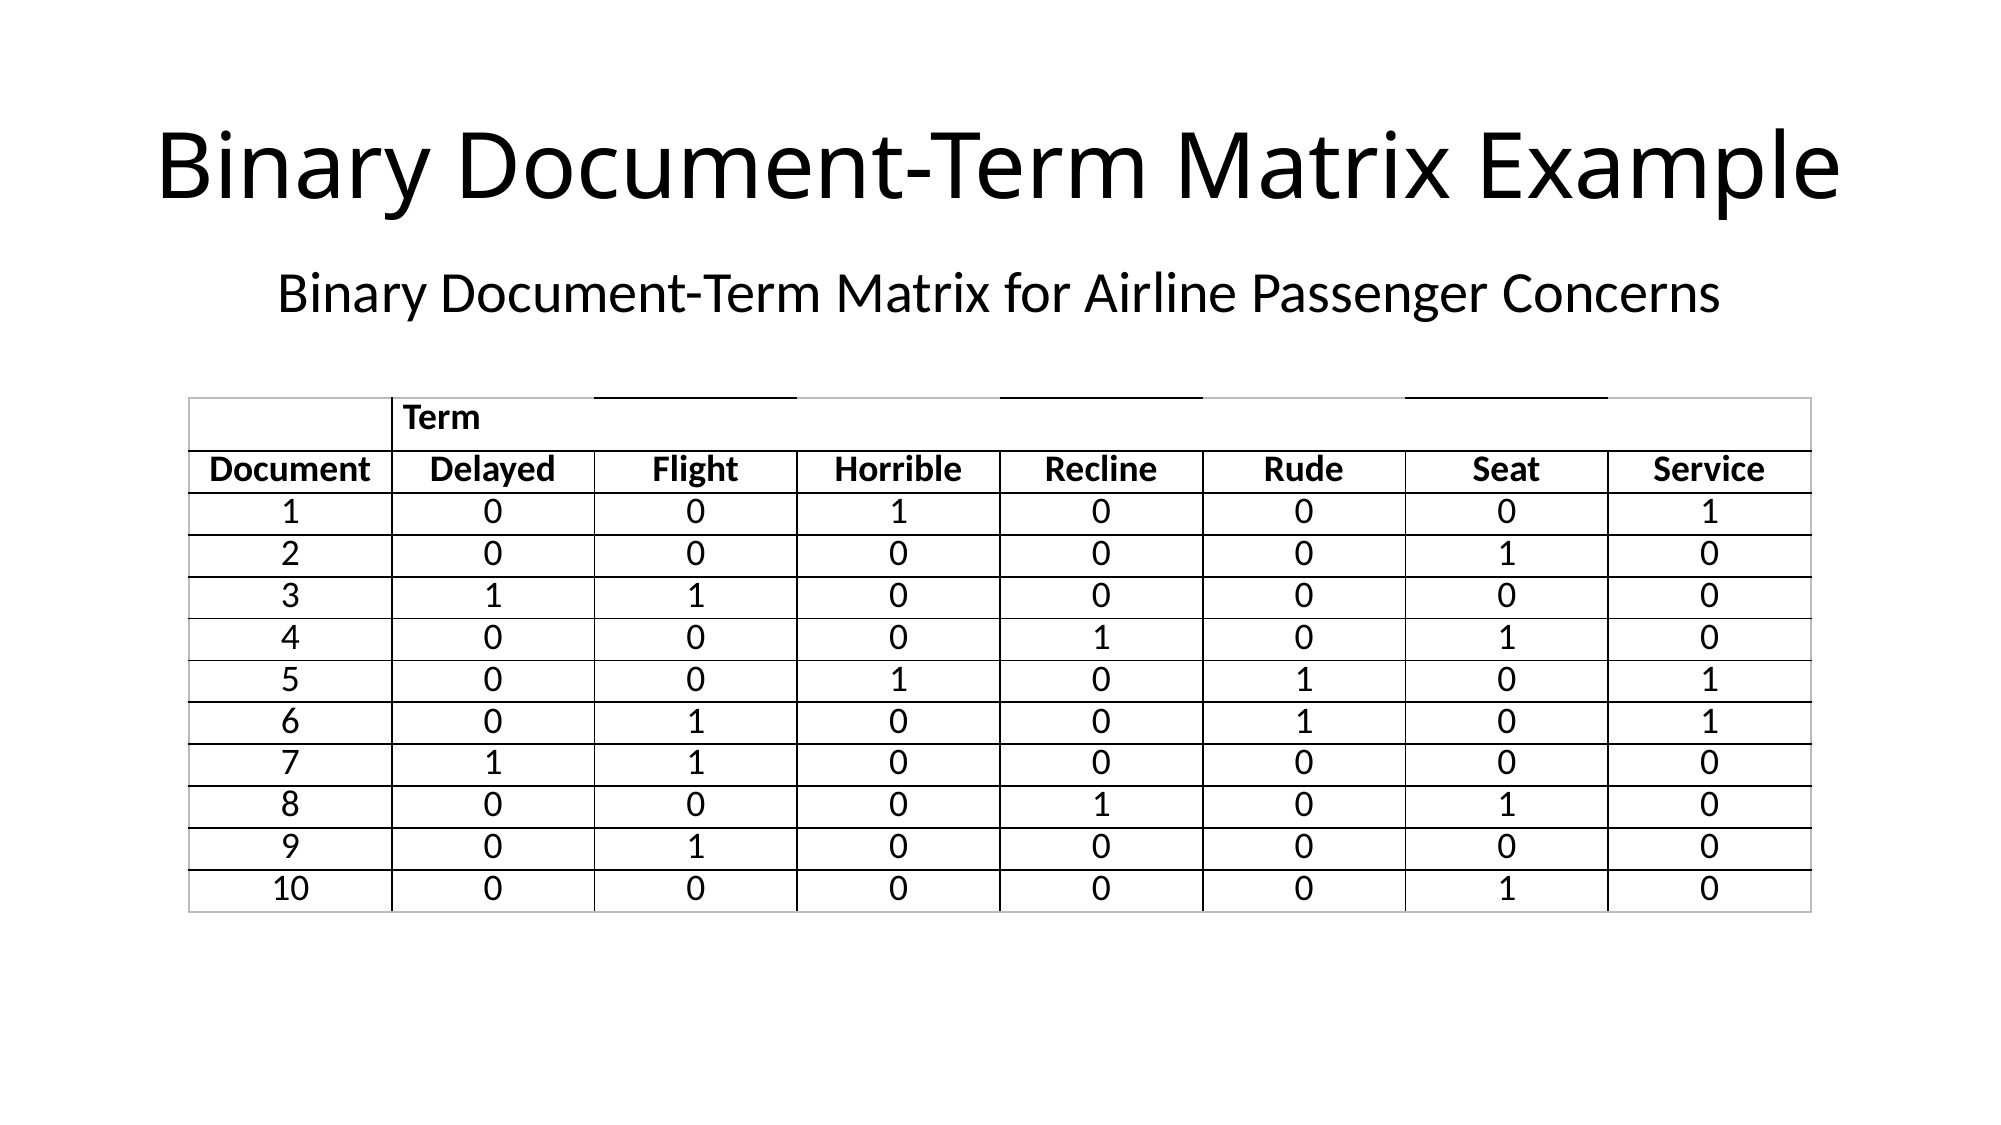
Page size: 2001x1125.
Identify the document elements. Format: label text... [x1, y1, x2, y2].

table_cell 0 [1204, 494, 1405, 534]
table_header [594, 399, 797, 450]
table_cell Delayed [393, 452, 594, 492]
table_cell Document [190, 452, 391, 492]
table_cell 0 [1406, 661, 1607, 701]
table_cell 0 [393, 787, 594, 827]
text_box Binary Document-Term Matrix for Airline Passenger Concerns [0, 247, 2000, 332]
table_cell 0 [393, 536, 594, 576]
table_cell 4 [190, 619, 391, 660]
table_cell 1 [595, 703, 796, 743]
table_cell 8 [190, 787, 391, 827]
table_cell 0 [1406, 829, 1607, 869]
table_cell 1 [1204, 703, 1405, 743]
table_cell 1 [1406, 787, 1607, 827]
table_cell 0 [1406, 494, 1607, 534]
table_cell 0 [1609, 536, 1810, 576]
table_cell 2 [190, 536, 391, 576]
table_cell 1 [1406, 619, 1607, 660]
table_cell 0 [798, 871, 999, 911]
table_cell 0 [1001, 536, 1202, 576]
table_cell 1 [1609, 703, 1810, 743]
table_cell 0 [393, 619, 594, 660]
table_header [1608, 399, 1810, 450]
table_cell 10 [190, 871, 391, 911]
table_cell 6 [190, 703, 391, 743]
table_cell 1 [1001, 619, 1202, 660]
table_cell 0 [595, 787, 796, 827]
table_cell 0 [1406, 745, 1607, 785]
table_cell Recline [1001, 452, 1202, 492]
table_cell 0 [1001, 578, 1202, 618]
table_header [1000, 399, 1203, 450]
table_cell 1 [595, 745, 796, 785]
table_cell 0 [393, 829, 594, 869]
table_cell 1 [1406, 871, 1607, 911]
table_cell 0 [1001, 494, 1202, 534]
table_cell 0 [1609, 578, 1810, 618]
table_cell 0 [1609, 787, 1810, 827]
table_header [797, 399, 1000, 450]
table_cell 0 [393, 871, 594, 911]
table_cell 5 [190, 661, 391, 701]
table_cell 0 [1609, 871, 1810, 911]
table_cell 1 [595, 829, 796, 869]
table_cell 0 [798, 745, 999, 785]
table_cell 1 [1406, 536, 1607, 576]
title Binary Document-Term Matrix Example [137, 59, 1863, 247]
table_cell 0 [1204, 829, 1405, 869]
table_cell 0 [1204, 578, 1405, 618]
table_cell 0 [1204, 536, 1405, 576]
table_cell 0 [1204, 871, 1405, 911]
table_cell Horrible [798, 452, 999, 492]
table_cell 1 [393, 578, 594, 618]
table_cell 0 [798, 578, 999, 618]
table_cell 0 [1001, 871, 1202, 911]
table_cell 0 [393, 703, 594, 743]
table_cell 1 [1001, 787, 1202, 827]
table_cell 0 [1001, 661, 1202, 701]
table_cell 0 [1406, 578, 1607, 618]
table_cell Rude [1204, 452, 1405, 492]
table_cell 0 [595, 536, 796, 576]
table_cell 0 [1609, 619, 1810, 660]
table_cell 0 [1406, 703, 1607, 743]
table_cell 1 [798, 661, 999, 701]
table_cell 1 [798, 494, 999, 534]
table_cell 0 [1609, 745, 1810, 785]
table_cell Seat [1406, 452, 1607, 492]
table_cell 0 [595, 494, 796, 534]
table_cell 0 [595, 619, 796, 660]
table_cell 0 [798, 703, 999, 743]
table_cell 1 [1609, 494, 1810, 534]
table_cell 0 [798, 829, 999, 869]
table_header [190, 399, 391, 450]
table_cell 1 [190, 494, 391, 534]
table_cell Service [1609, 452, 1810, 492]
table_cell 0 [595, 871, 796, 911]
table_cell 3 [190, 578, 391, 618]
table_cell 0 [393, 661, 594, 701]
table_cell 1 [1204, 661, 1405, 701]
table_cell 0 [798, 619, 999, 660]
table_header [1405, 399, 1608, 450]
table_cell 0 [798, 536, 999, 576]
table_header Term [393, 399, 594, 450]
table_cell 0 [1204, 787, 1405, 827]
table_cell 0 [393, 494, 594, 534]
table_cell 1 [595, 578, 796, 618]
table_cell 0 [1001, 703, 1202, 743]
table_header [1203, 399, 1405, 450]
table_cell Flight [595, 452, 796, 492]
table_cell 9 [190, 829, 391, 869]
table_cell 0 [1001, 829, 1202, 869]
table_cell 0 [1609, 829, 1810, 869]
table_cell 1 [393, 745, 594, 785]
table_cell 0 [1204, 745, 1405, 785]
table_cell 7 [190, 745, 391, 785]
table_cell 0 [1204, 619, 1405, 660]
table_cell 1 [1609, 661, 1810, 701]
table_cell 0 [595, 661, 796, 701]
table_cell 0 [798, 787, 999, 827]
table_cell 0 [1001, 745, 1202, 785]
